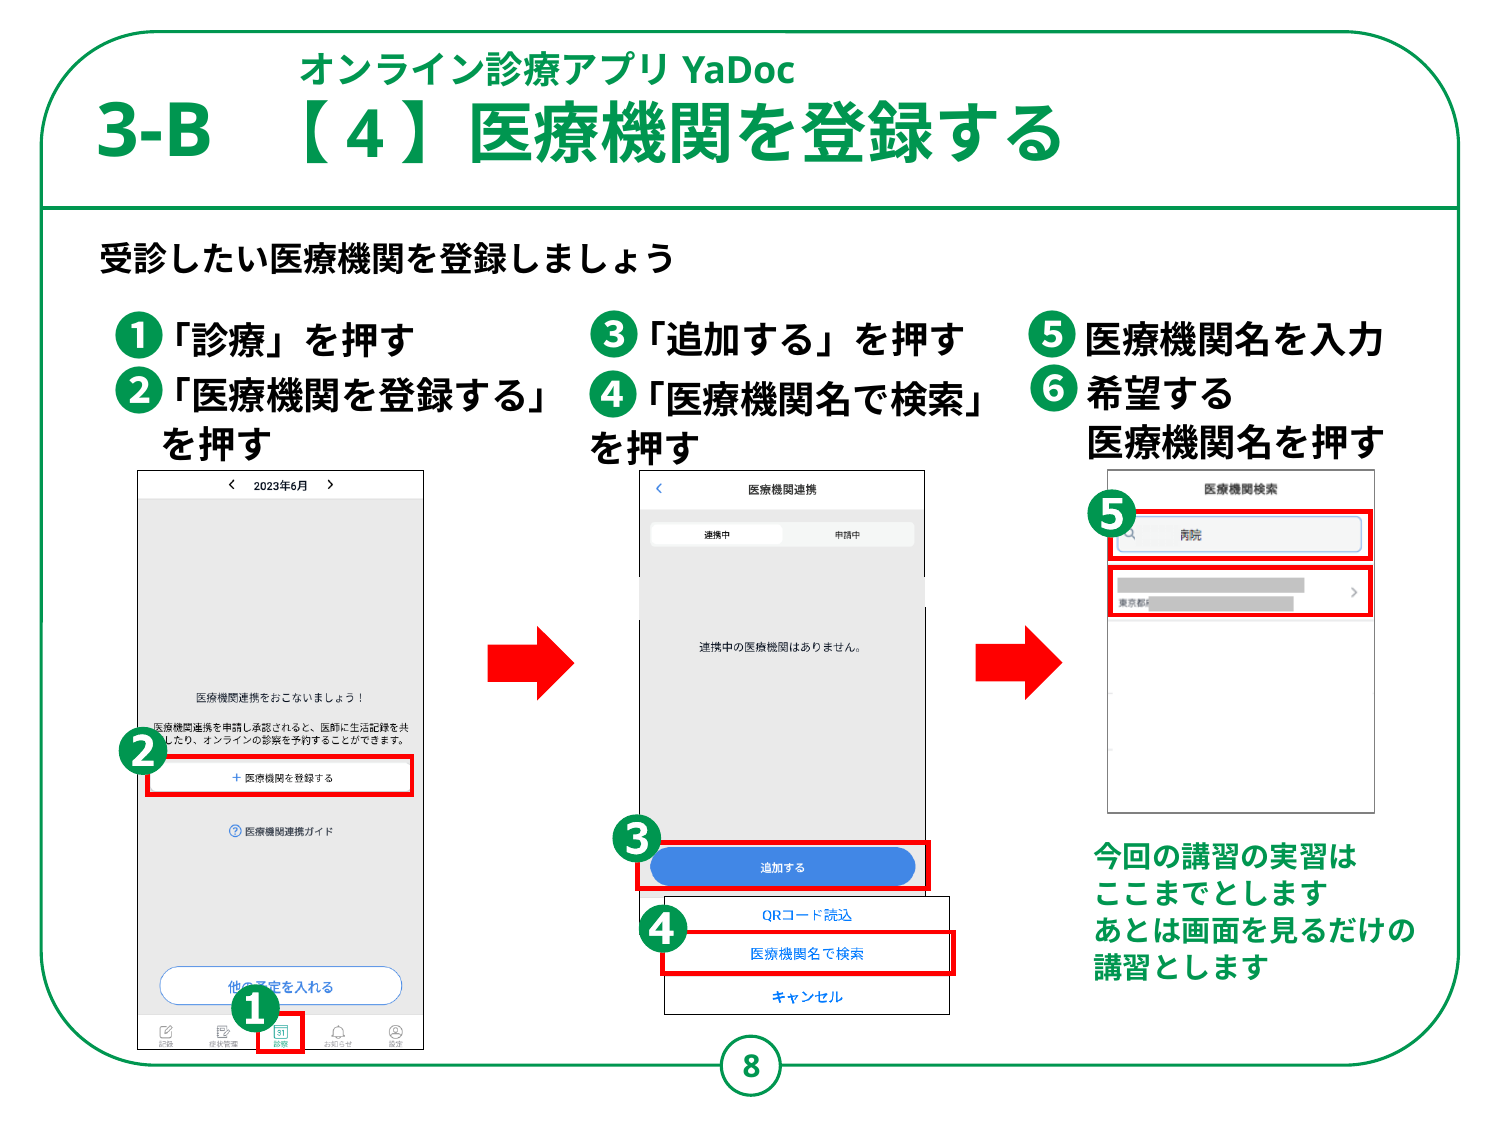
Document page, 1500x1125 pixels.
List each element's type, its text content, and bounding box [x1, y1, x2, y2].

text_box 3-B [82, 96, 254, 180]
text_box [612, 814, 662, 863]
text_box ❻ 希望する 医療機関名を押す [1027, 355, 1441, 465]
picture [664, 896, 951, 1016]
text_box ❺ 医療機関名を入力 [1024, 302, 1439, 361]
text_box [638, 470, 926, 904]
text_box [118, 726, 168, 776]
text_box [1087, 489, 1137, 538]
text_box ❸ ｢追加する」を押す [587, 302, 1001, 361]
text_box [973, 623, 1065, 702]
picture [1107, 470, 1374, 813]
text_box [230, 984, 281, 1033]
subtitle 受診したい医療機関を登録しましょう [84, 230, 1443, 288]
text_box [638, 904, 688, 953]
text_box オンライン診療アプリYaDoc 【4】医療機関を登録する [262, 22, 1444, 171]
text_box 今回の講習の実習は ここまでとします あとは画面を見るだけの 講習とします [1033, 836, 1448, 985]
picture [137, 470, 424, 1050]
text_box [485, 623, 577, 703]
text_box ❶ ｢診療」を押す [112, 302, 526, 357]
text_box ❷ ｢医療機関を登録する」 を押す [112, 357, 587, 466]
text_box ❹ ｢医療機関名で検索」 を押す [586, 361, 1126, 470]
